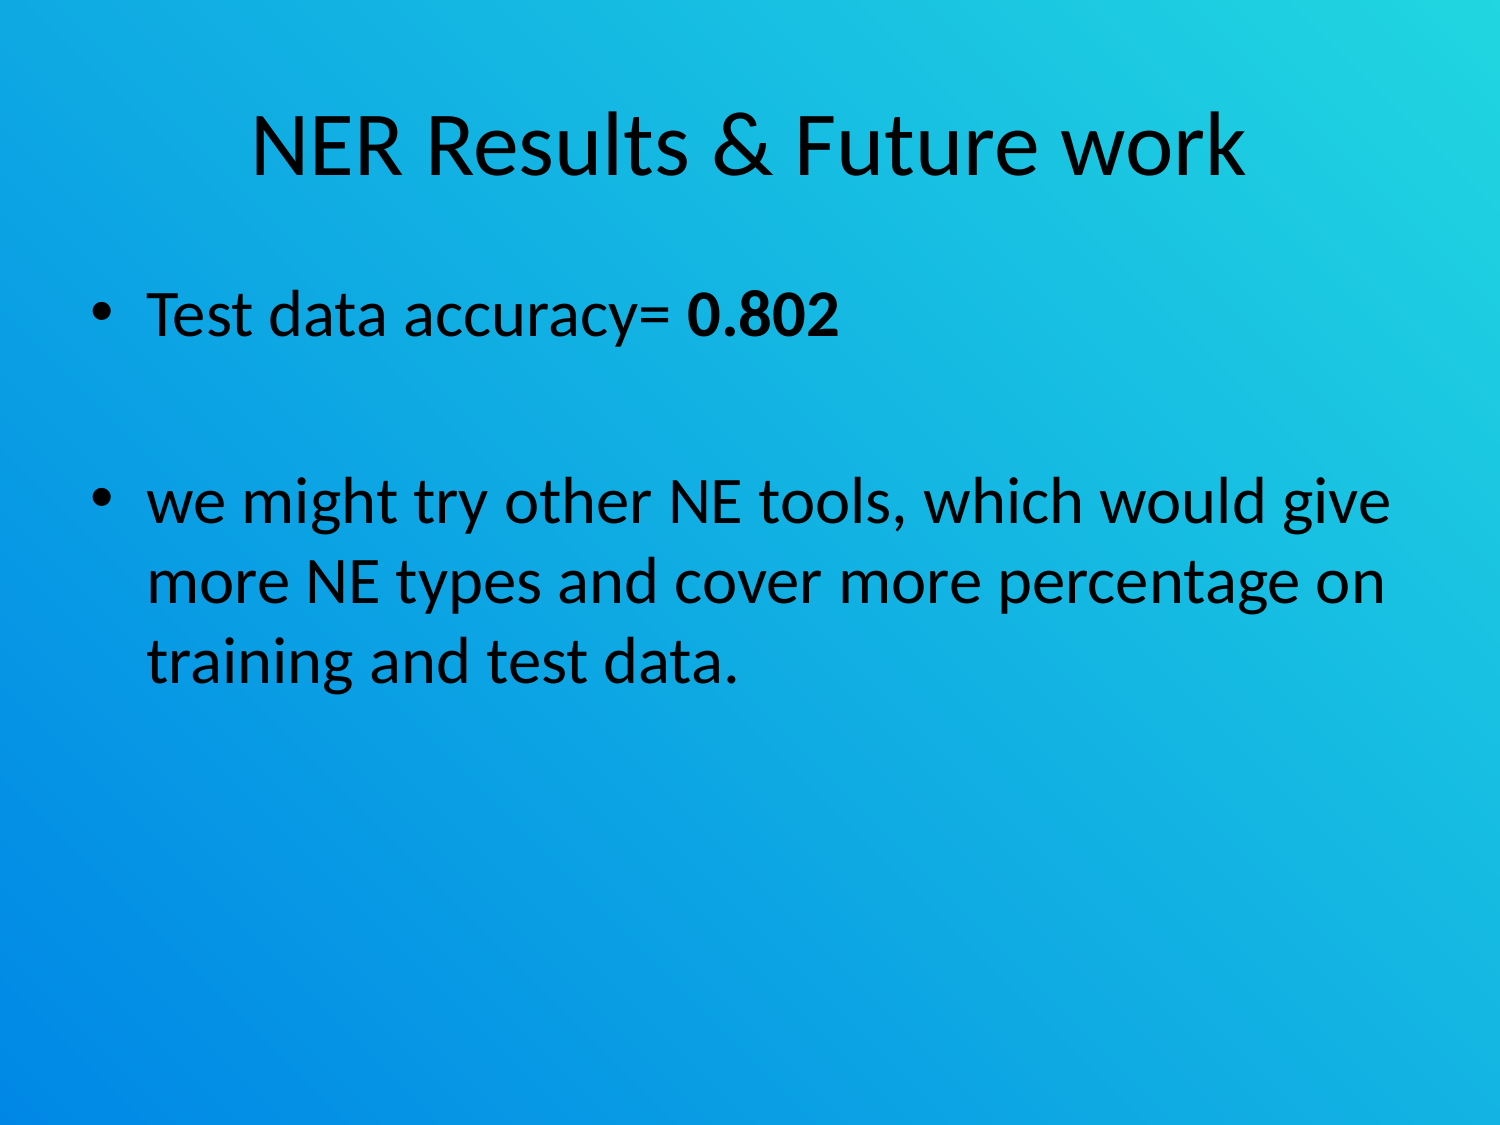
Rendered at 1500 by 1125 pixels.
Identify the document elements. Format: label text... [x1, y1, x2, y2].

list Test data accuracy= 0.802 we might try other NE tools, which would give more NE types and cover more percentage on training and test data. [75, 262, 1425, 1005]
title NER Results & Future work [75, 45, 1425, 233]
